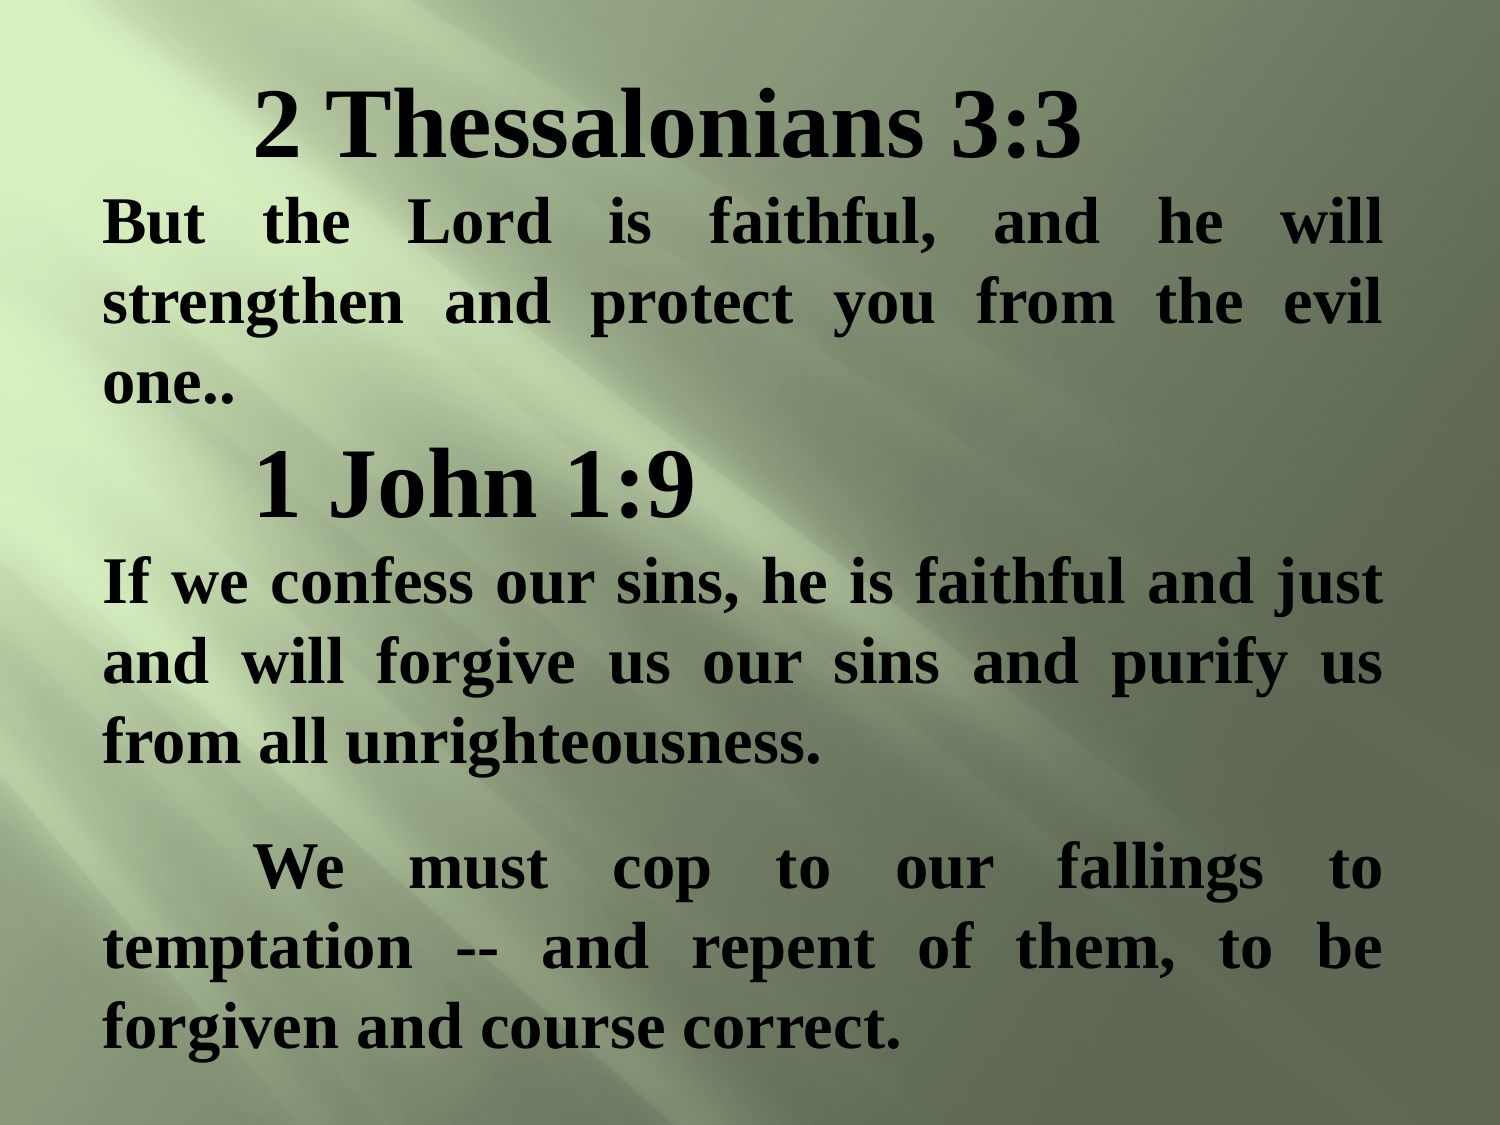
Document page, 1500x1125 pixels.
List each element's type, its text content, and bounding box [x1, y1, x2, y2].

text_box 2 Thessalonians 3:3 But the Lord is faithful, and he will strengthen and protect you from the evil one.. 1 John 1:9 If we confess our sins, he is faithful and just and will forgive us our sins and purify us from all unrighteousness. We must cop to our fallings to temptation -- and repent of them, to be forgiven and course correct. [87, 49, 1400, 1070]
